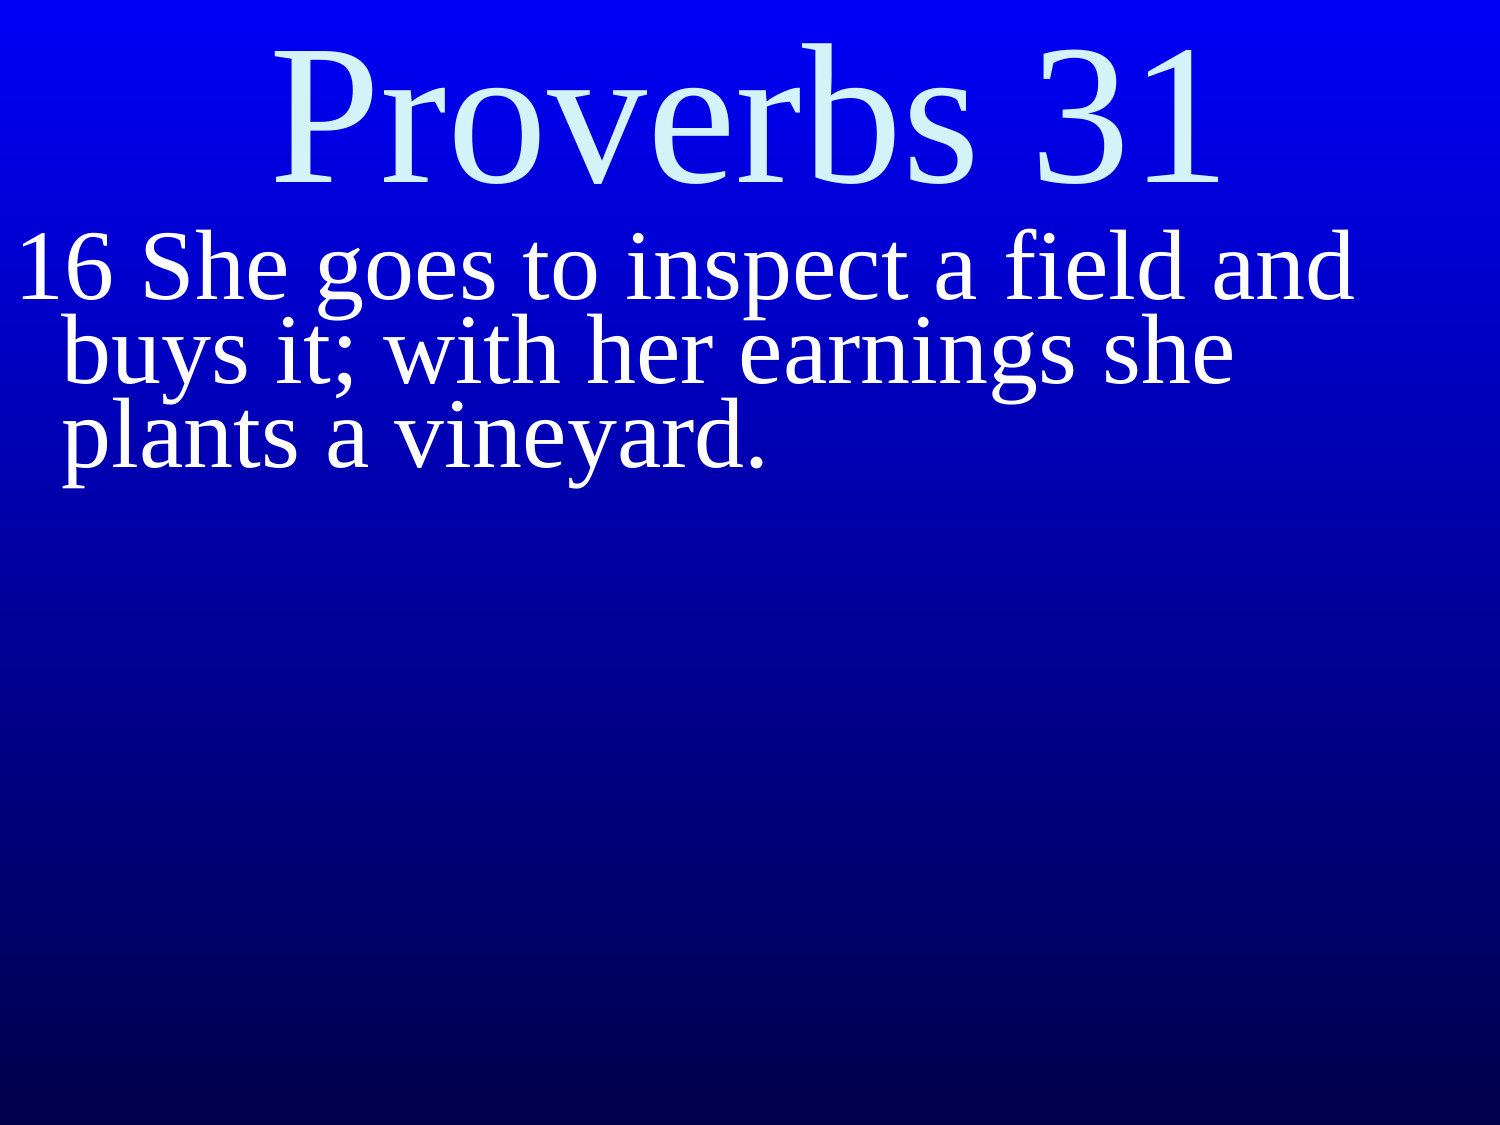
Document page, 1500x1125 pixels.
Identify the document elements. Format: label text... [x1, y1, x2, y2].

title Proverbs 31 [0, 0, 1500, 251]
list 16 She goes to inspect a field and buys it; with her earnings she plants a vineyard. [0, 251, 1500, 1026]
